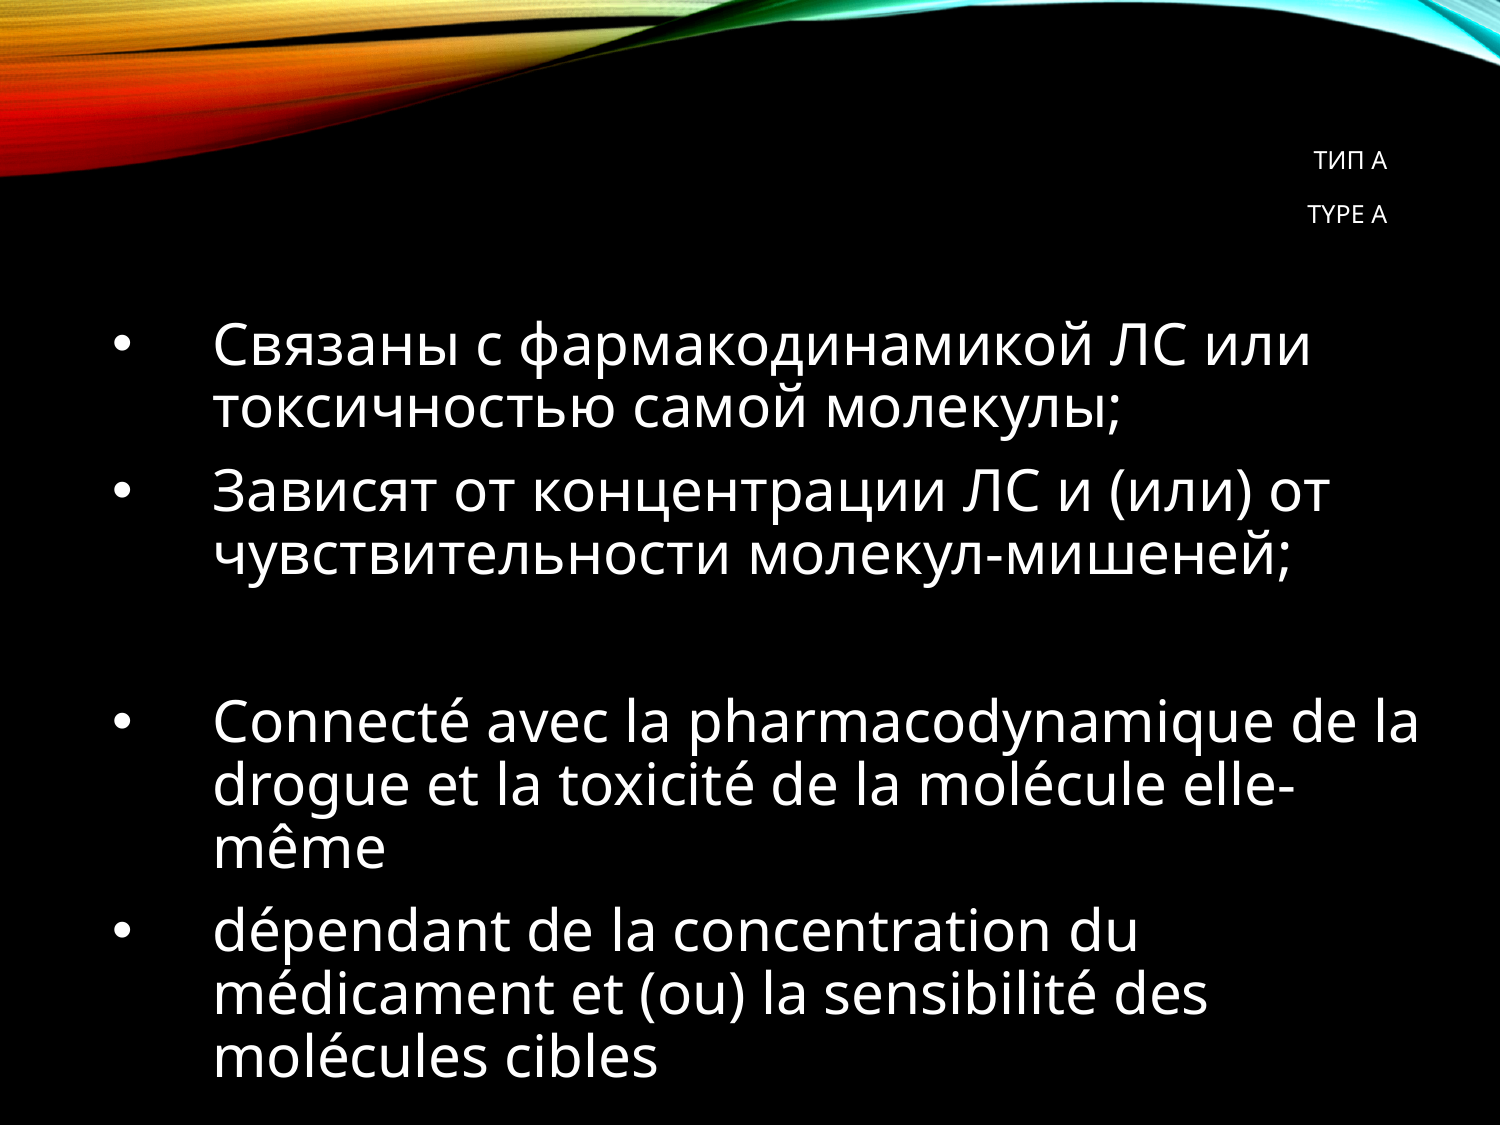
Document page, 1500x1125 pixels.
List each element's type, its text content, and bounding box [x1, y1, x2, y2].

list Связаны с фармакодинамикой ЛС или токсичностью самой молекулы; Зависят от концентрации ЛС и (или) от чувствительности молекул-мишеней; Connecté avec la pharmacodynamique de la drogue et la toxicité de la molécule elle-même dépendant de la concentration du médicament et (ou) la sensibilité des molécules cibles [97, 307, 1450, 1028]
title Тип А Type A [356, 139, 1403, 268]
picture [0, 0, 1500, 178]
